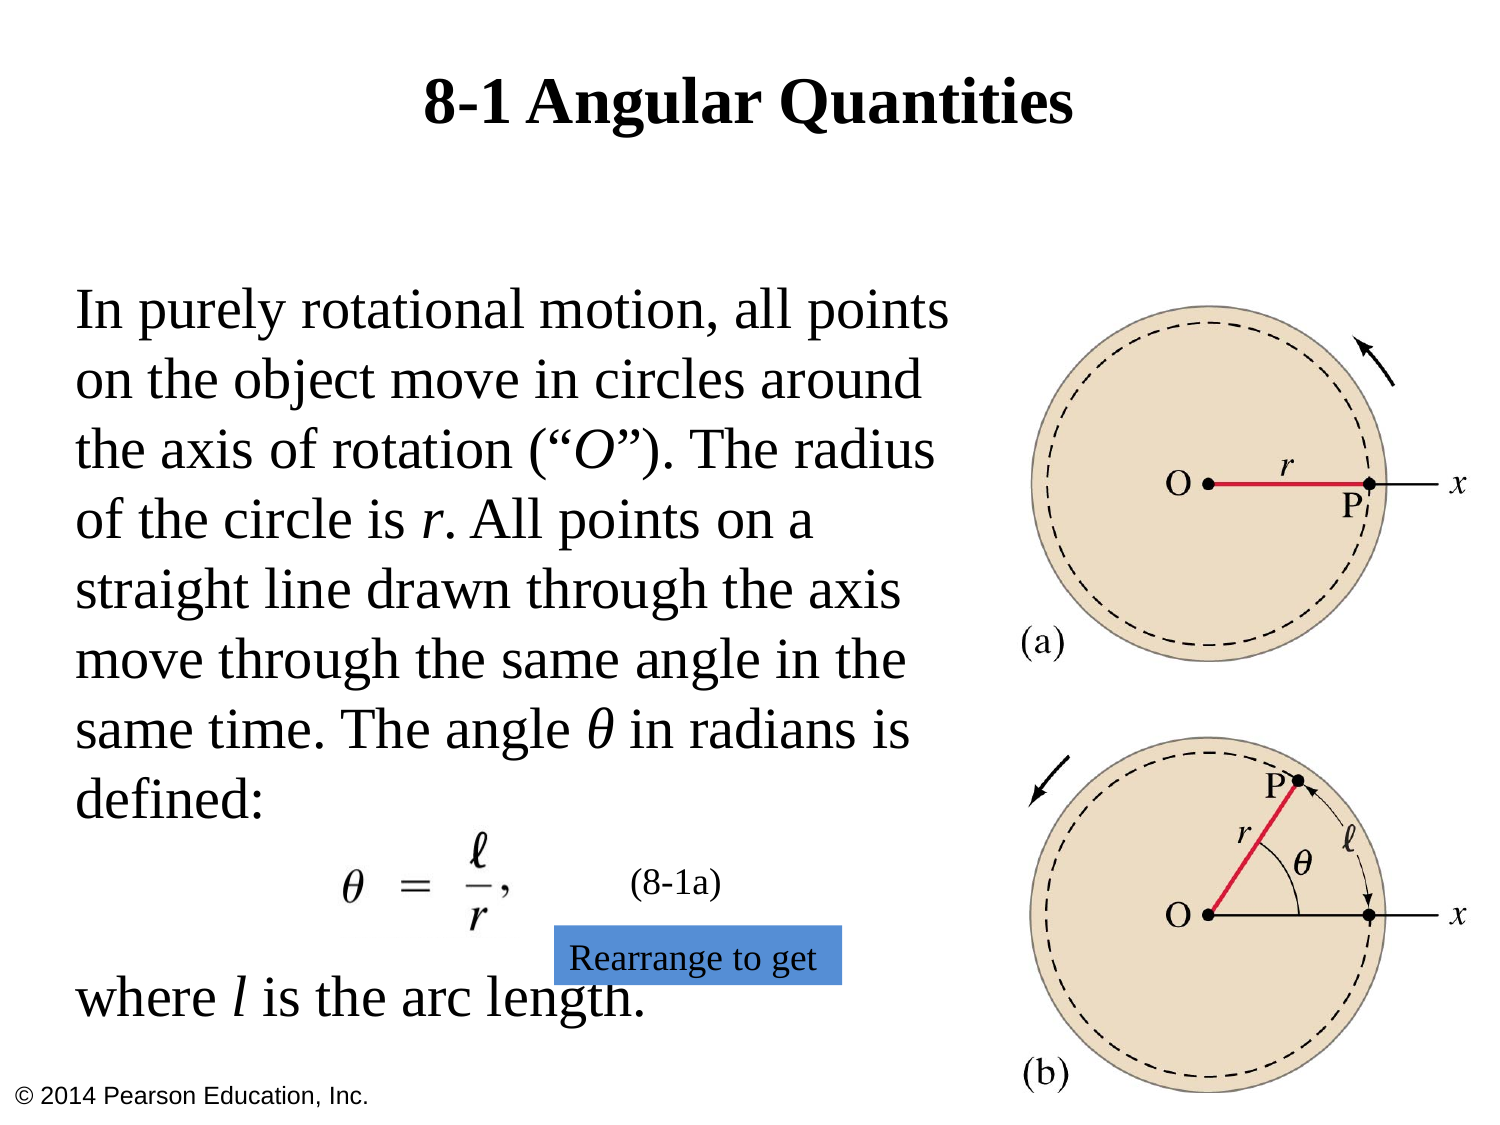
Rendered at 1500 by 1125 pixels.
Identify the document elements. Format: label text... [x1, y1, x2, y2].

title 8-1 Angular Quantities [75, 2, 1425, 191]
picture [1016, 299, 1473, 1093]
slide_number © 2014 Pearson Education, Inc. [0, 1065, 401, 1125]
list In purely rotational motion, all points on the object move in circles around the axis of rotation (“O”). The radius of the circle is r. All points on a straight line drawn through the axis move through the same angle in the same time. The angle θ in radians is defined: where l is the arc length. [75, 262, 1000, 1066]
text_box (8-1a) [615, 849, 737, 910]
picture [337, 825, 532, 938]
